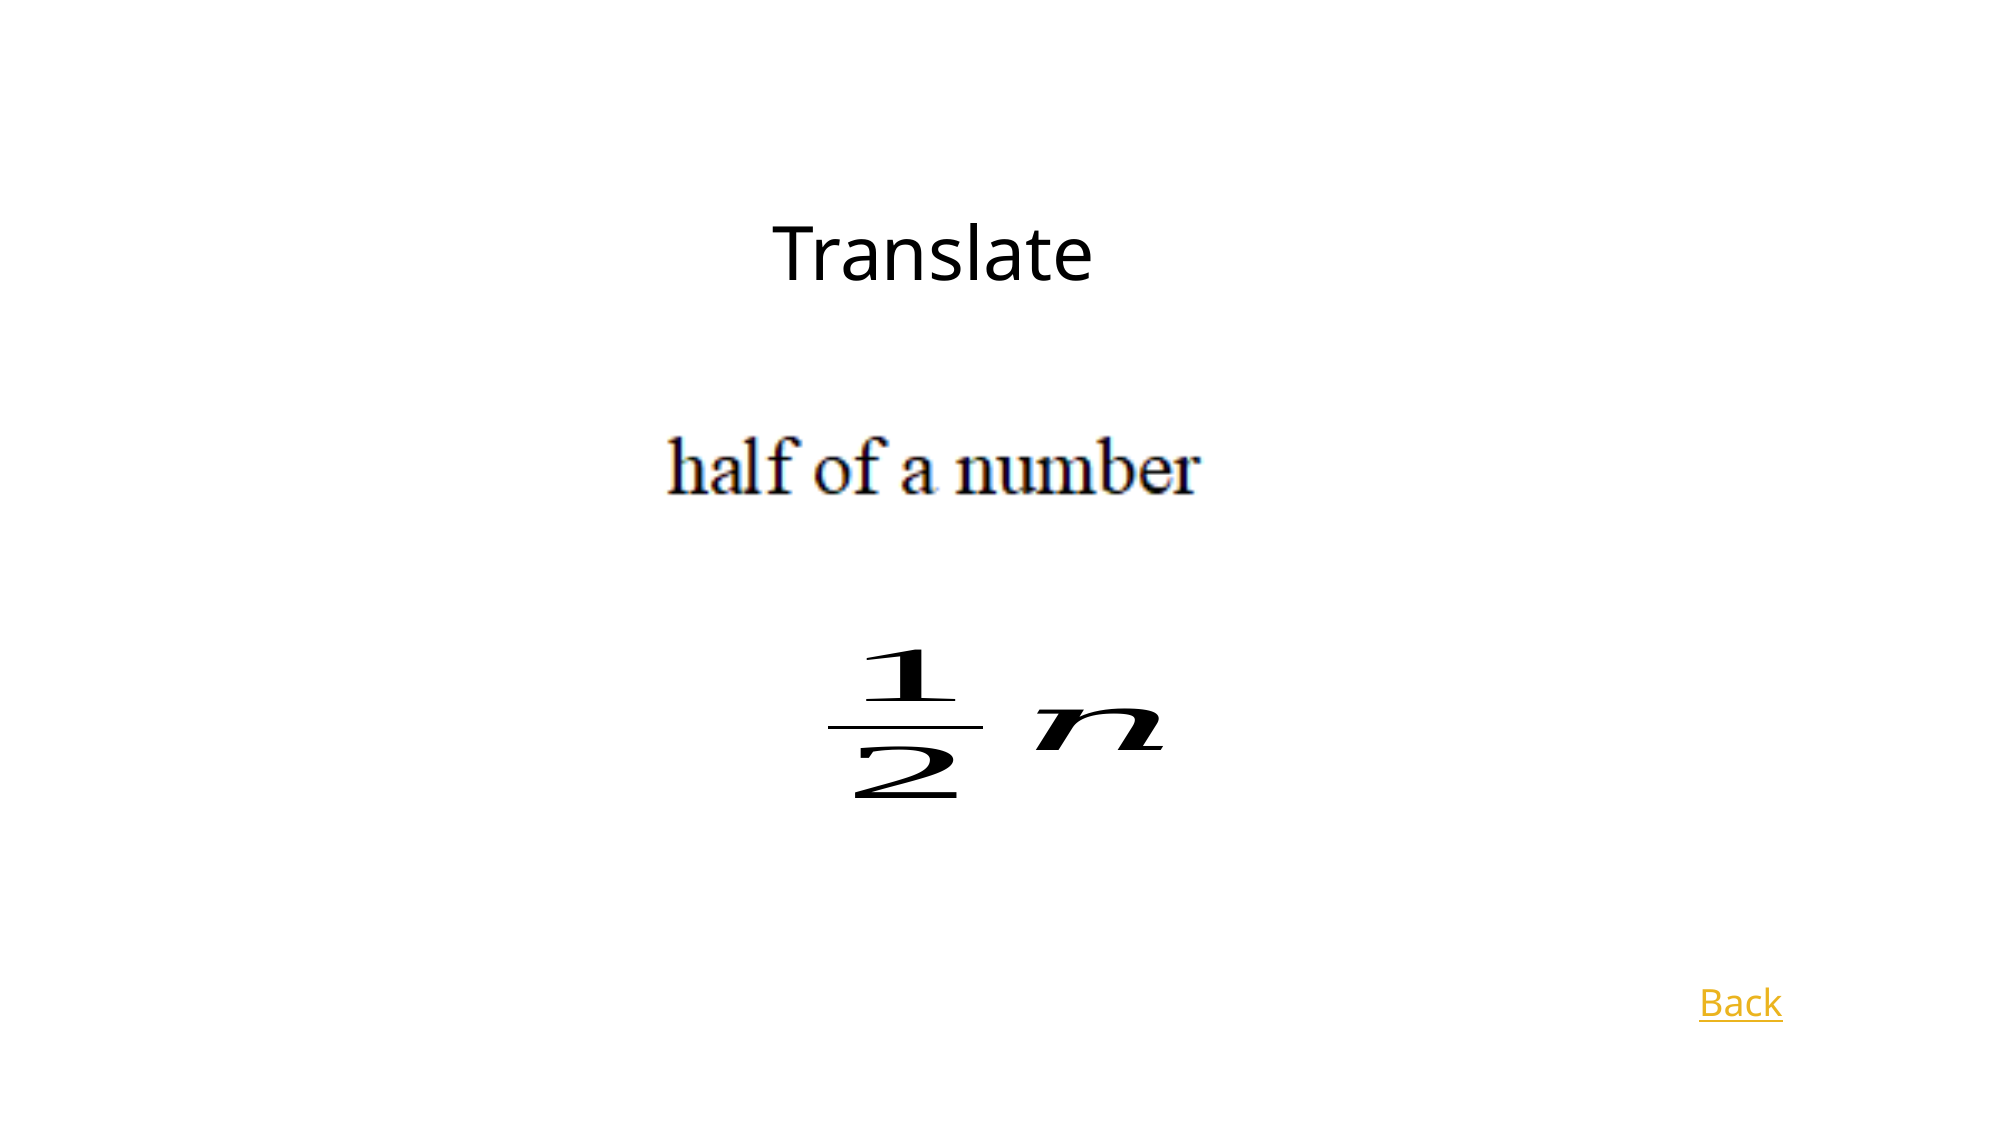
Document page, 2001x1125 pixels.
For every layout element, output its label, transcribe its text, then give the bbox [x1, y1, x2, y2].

text_box Translate [448, 198, 1419, 304]
text_box Back [1684, 971, 1944, 1038]
picture [638, 404, 1236, 546]
